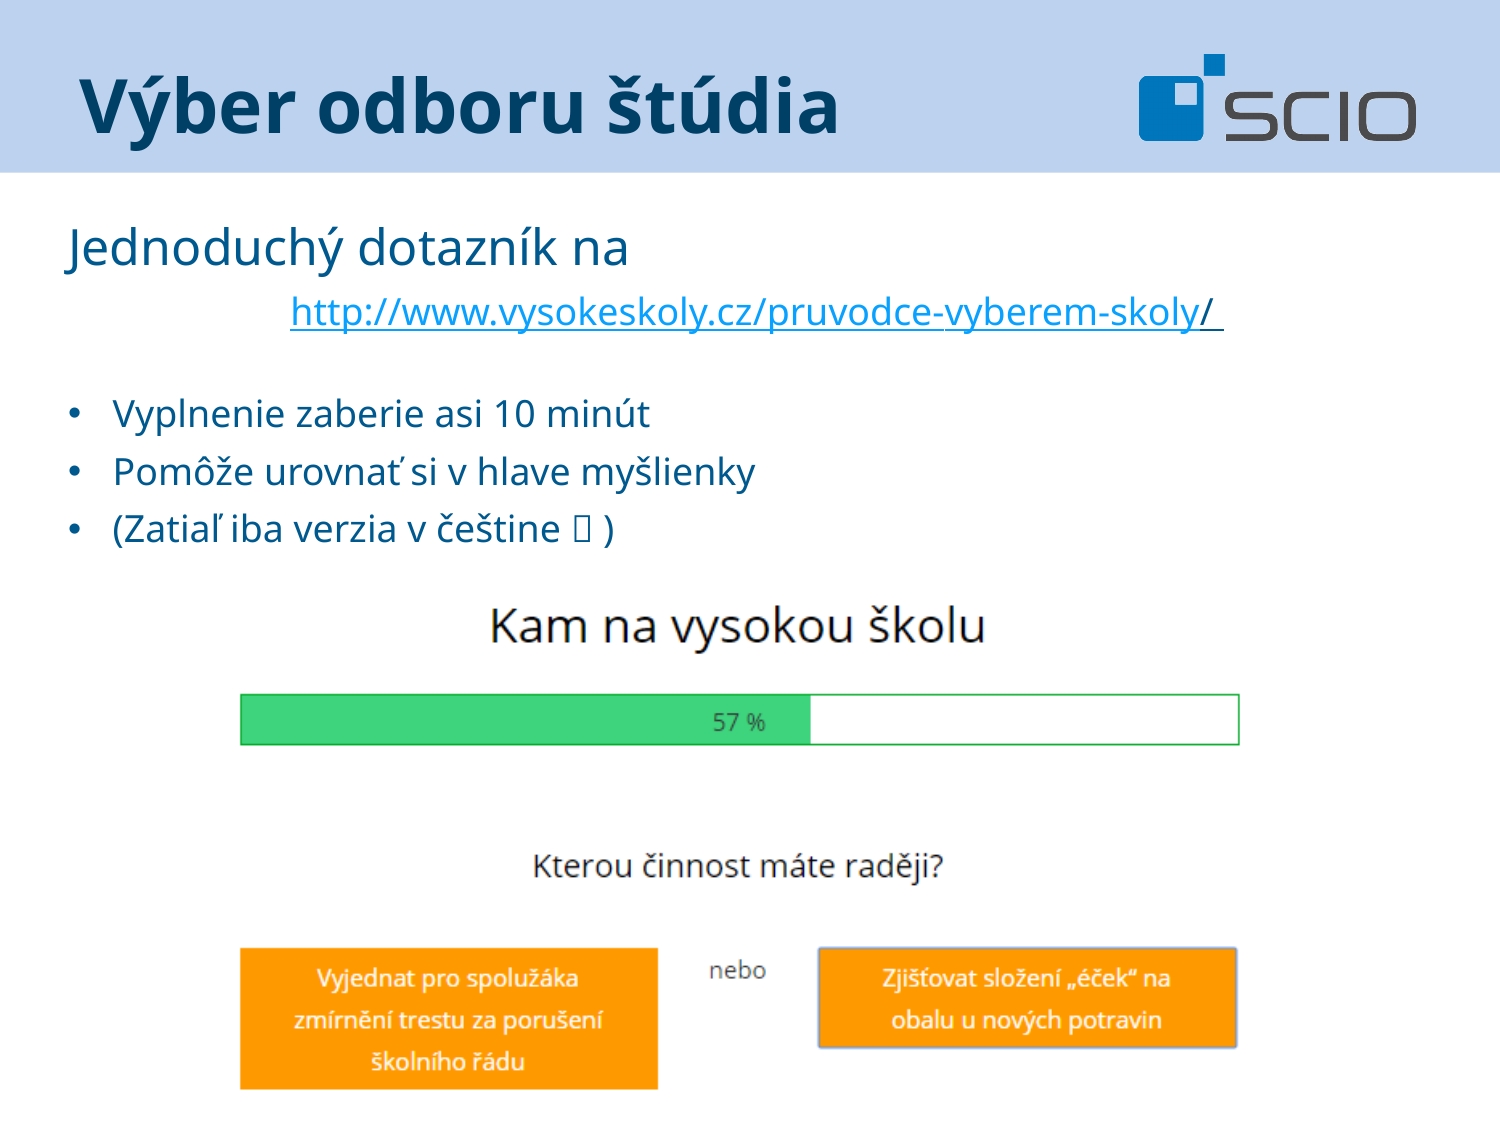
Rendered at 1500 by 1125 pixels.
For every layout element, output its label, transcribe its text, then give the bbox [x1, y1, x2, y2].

list Jednoduchý dotazník na http://www.vysokeskoly.cz/pruvodce-vyberem-skoly/ Vyplnenie zaberie asi 10 minút Pomôže urovnať si v hlave myšlienky (Zatiaľ iba verzia v češtine  ) [52, 207, 1471, 1071]
picture [206, 583, 1313, 1107]
text_box Výber odboru štúdia [64, 66, 1415, 141]
picture [1139, 54, 1416, 141]
